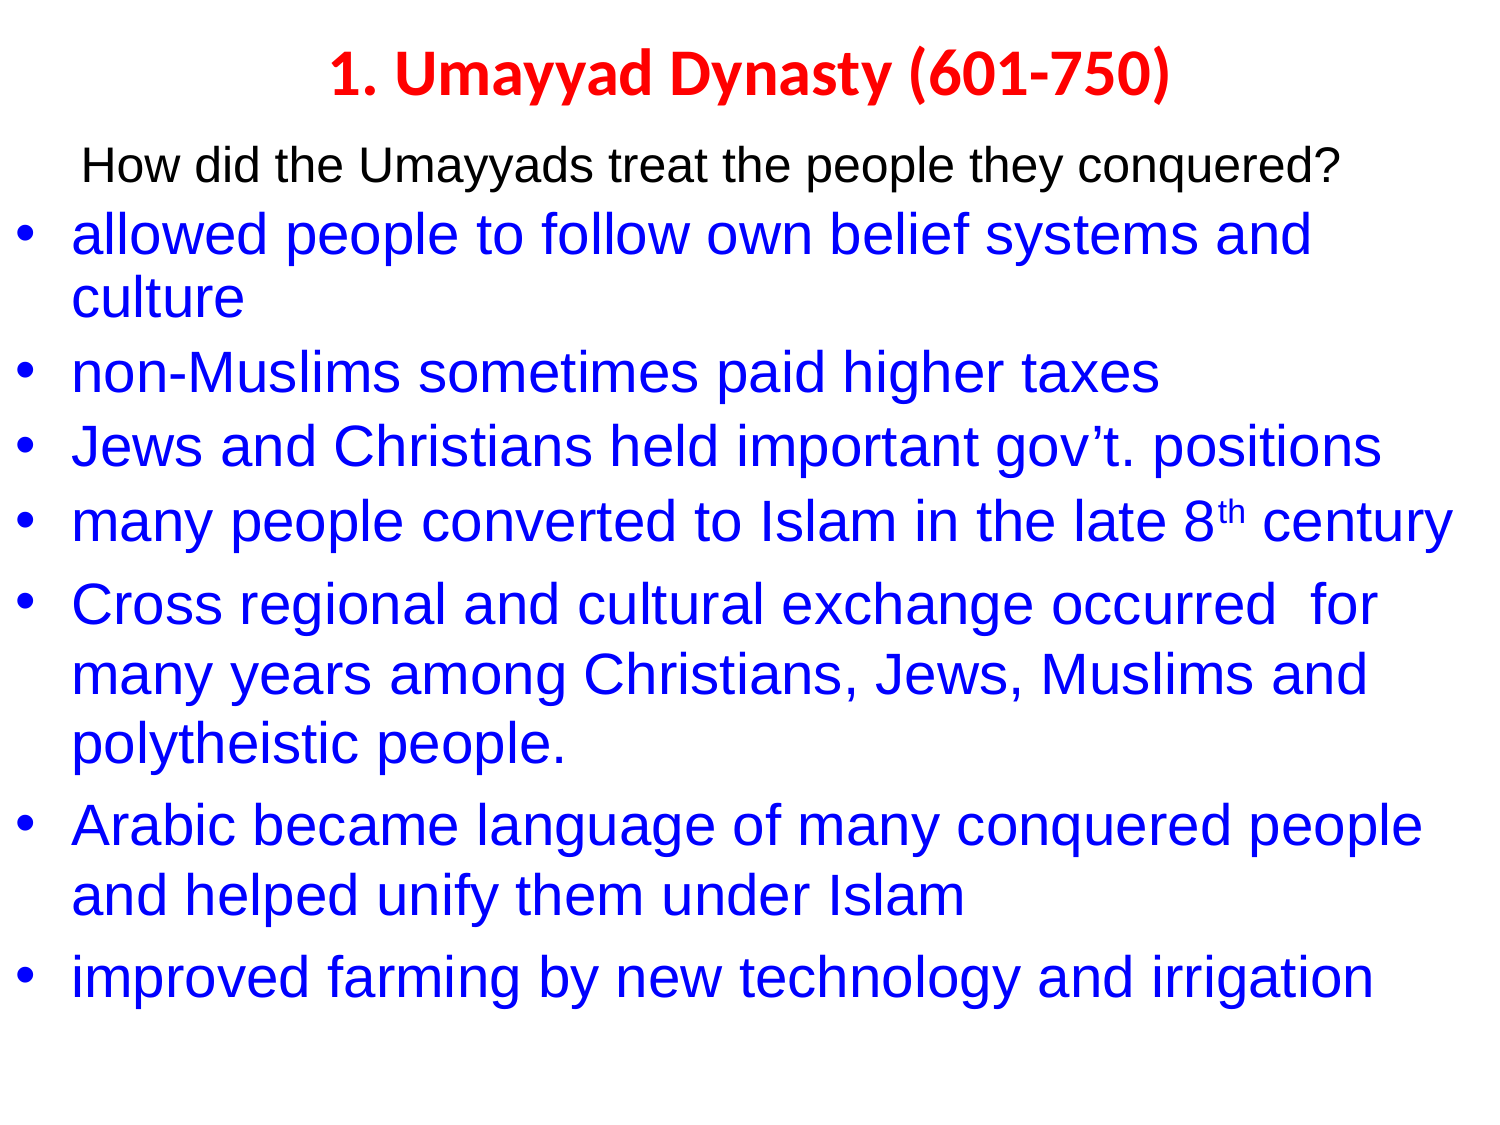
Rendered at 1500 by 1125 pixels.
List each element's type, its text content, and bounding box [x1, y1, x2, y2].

list How did the Umayyads treat the people they conquered? allowed people to follow own belief systems and culture non-Muslims sometimes paid higher taxes Jews and Christians held important gov’t. positions many people converted to Islam in the late 8th century Cross regional and cultural exchange occurred for many years among Christians, Jews, Muslims and polytheistic people. Arabic became language of many conquered people and helped unify them under Islam improved farming by new technology and irrigation [0, 125, 1500, 1075]
title 1. Umayyad Dynasty (601-750) [75, 24, 1425, 113]
